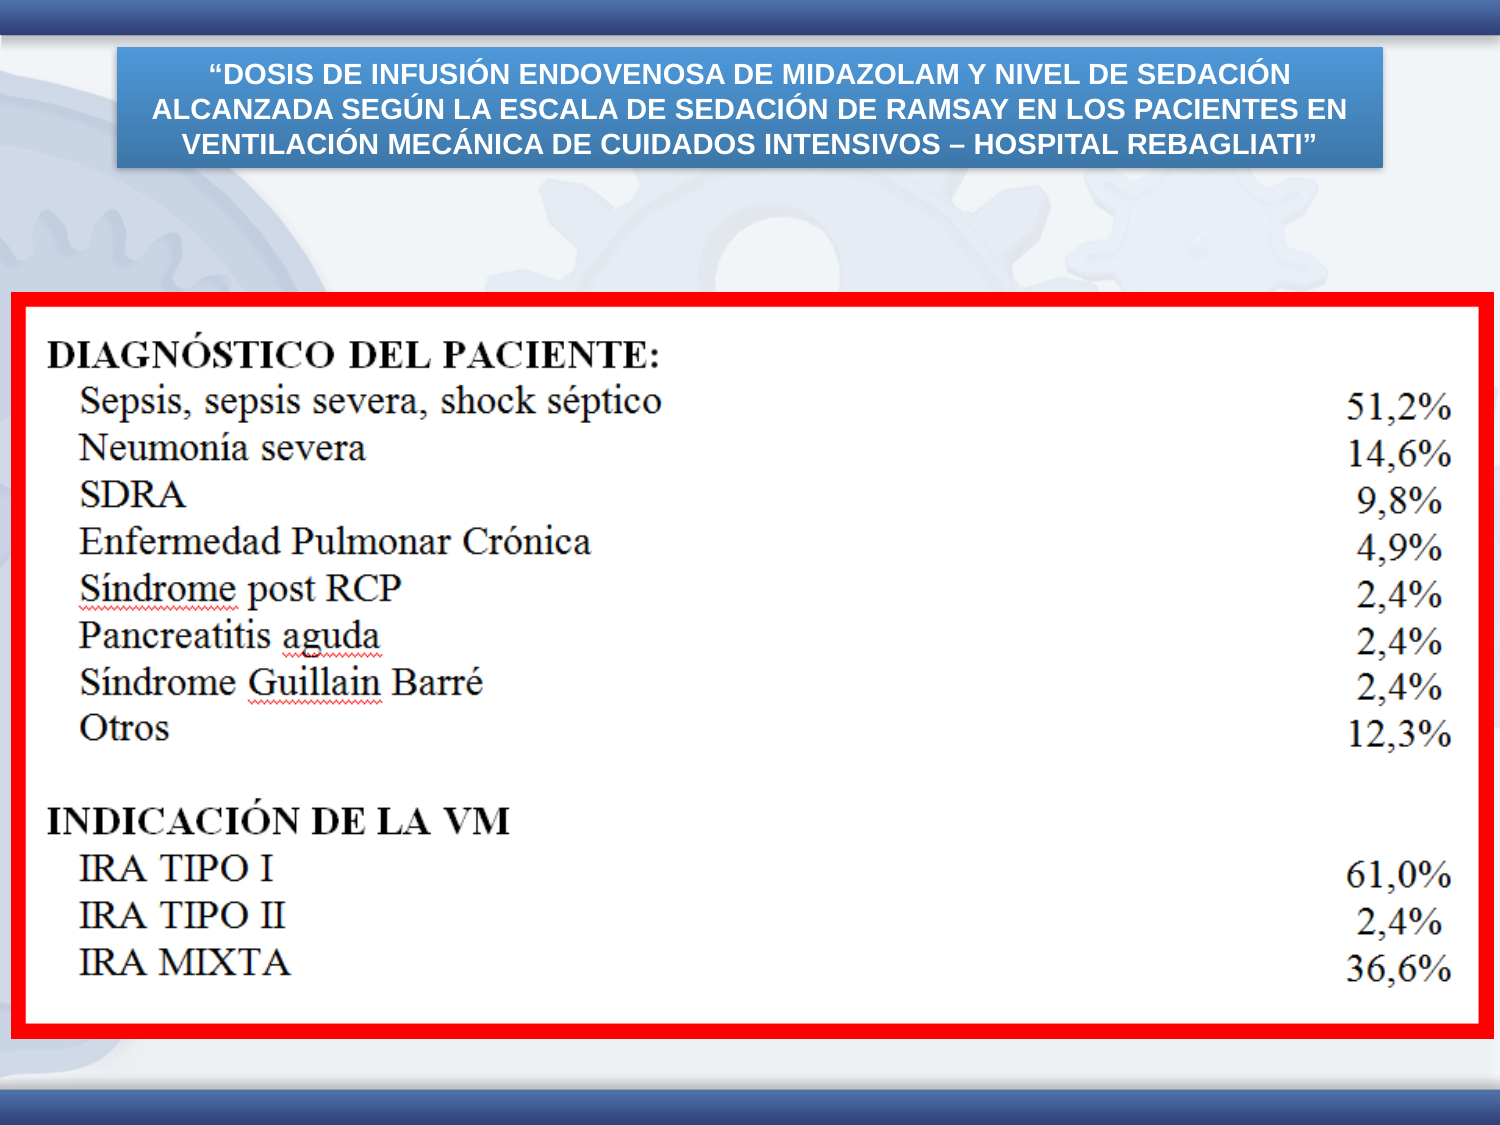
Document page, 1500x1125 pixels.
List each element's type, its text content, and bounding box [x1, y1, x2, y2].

text_box “DOSIS DE INFUSIÓN ENDOVENOSA DE MIDAZOLAM Y NIVEL DE SEDACIÓN ALCANZADA SEGÚN LA ESCALA DE SEDACIÓN DE RAMSAY EN LOS PACIENTES EN VENTILACIÓN MECÁNICA DE CUIDADOS INTENSIVOS – HOSPITAL REBAGLIATI” [117, 47, 1383, 168]
picture [0, 0, 1500, 1125]
